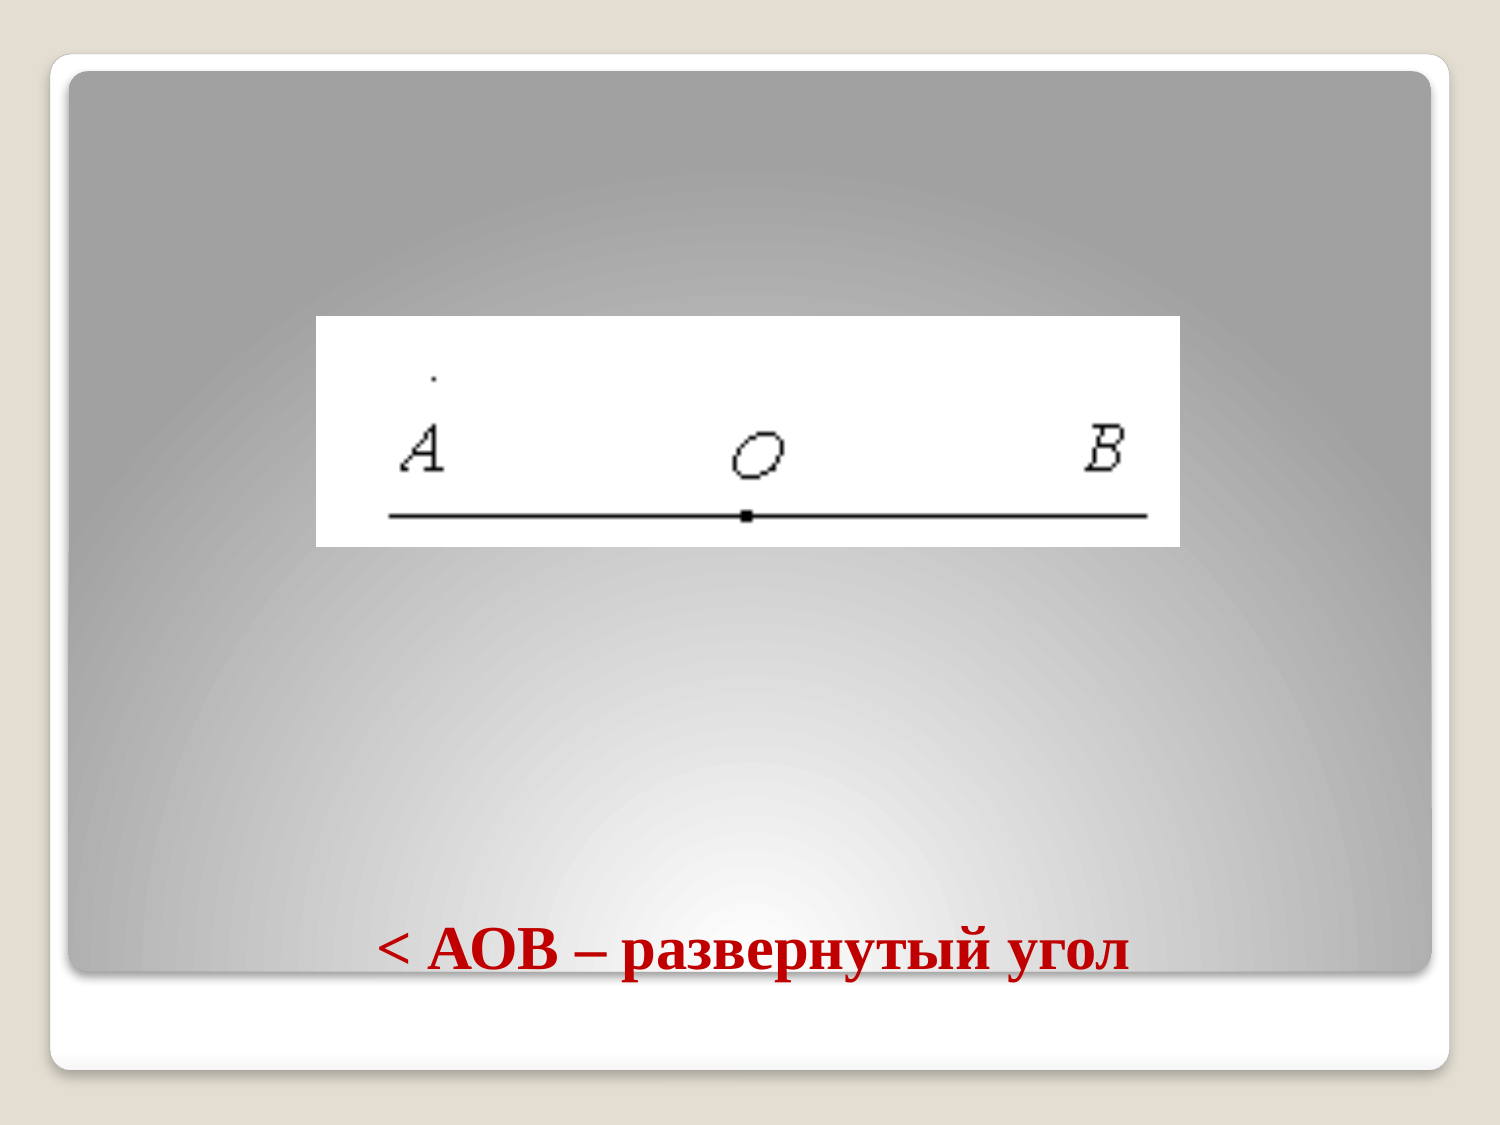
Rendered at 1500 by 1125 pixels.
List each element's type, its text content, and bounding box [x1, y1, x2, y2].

title < АОВ – развернутый угол [82, 817, 1425, 990]
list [316, 316, 1180, 548]
